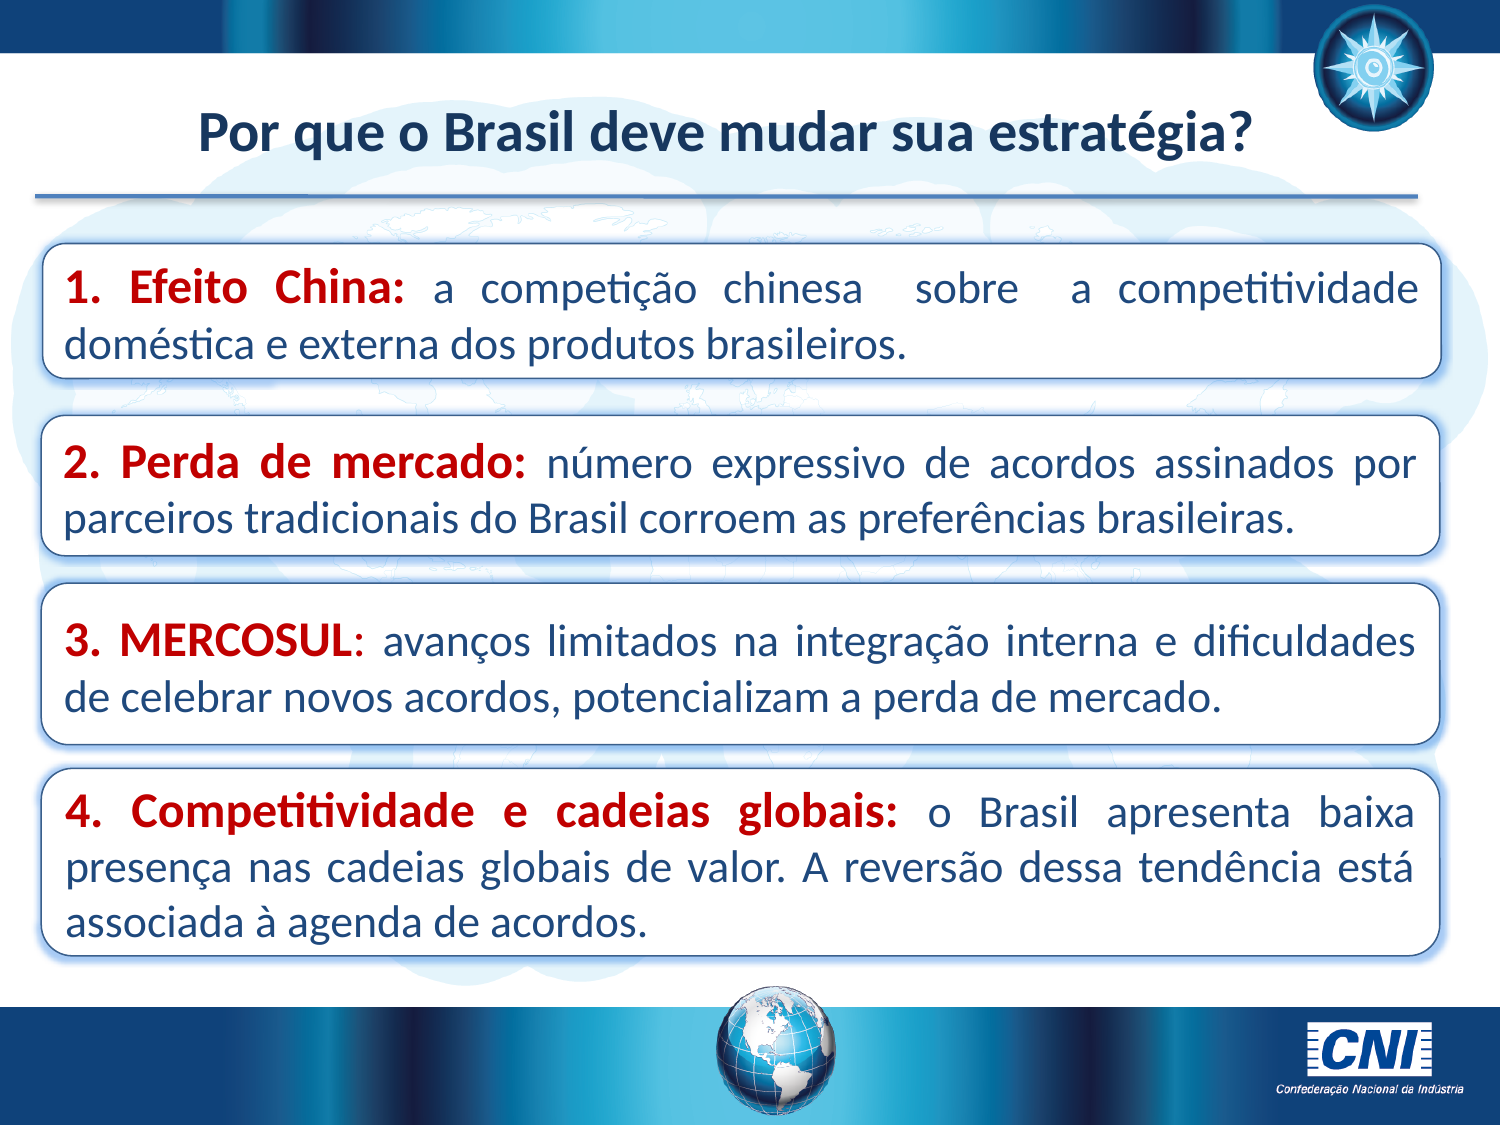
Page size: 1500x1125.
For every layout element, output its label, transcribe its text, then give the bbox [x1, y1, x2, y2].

text_box 3. MERCOSUL: avanços limitados na integração interna e dificuldades de celebrar novos acordos, potencializam a perda de mercado. [39, 581, 1442, 747]
text_box 1. Efeito China: a competição chinesa sobre a competitividade doméstica e externa dos produtos brasileiros. [40, 241, 1444, 381]
text_box Por que o Brasil deve mudar sua estratégia? [100, 99, 1353, 171]
text_box 4. Competitividade e cadeias globais: o Brasil apresenta baixa presença nas cadeias globais de valor. A reversão dessa tendência está associada à agenda de acordos. [39, 766, 1442, 958]
picture [0, 0, 1500, 1125]
text_box 2. Perda de mercado: número expressivo de acordos assinados por parceiros tradicionais do Brasil corroem as preferências brasileiras. [39, 413, 1442, 558]
